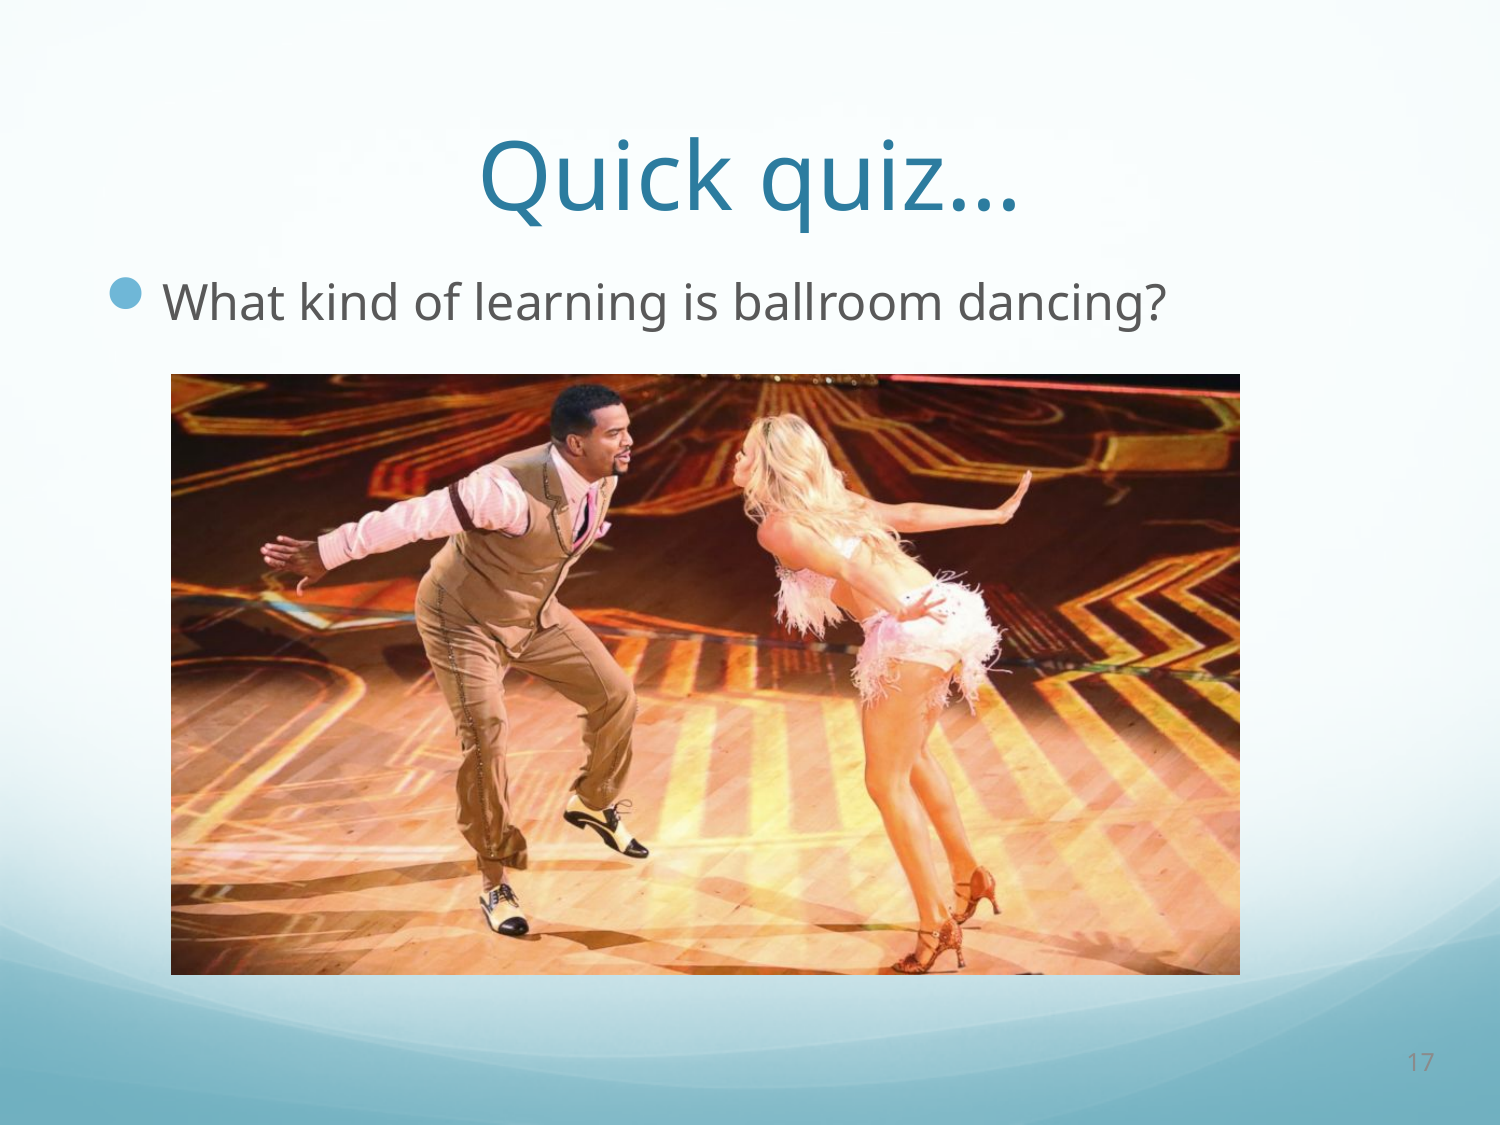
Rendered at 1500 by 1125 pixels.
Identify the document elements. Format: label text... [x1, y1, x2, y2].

title Quick quiz… [90, 17, 1410, 237]
list What kind of learning is ballroom dancing? [90, 262, 1410, 975]
picture [170, 373, 1241, 976]
